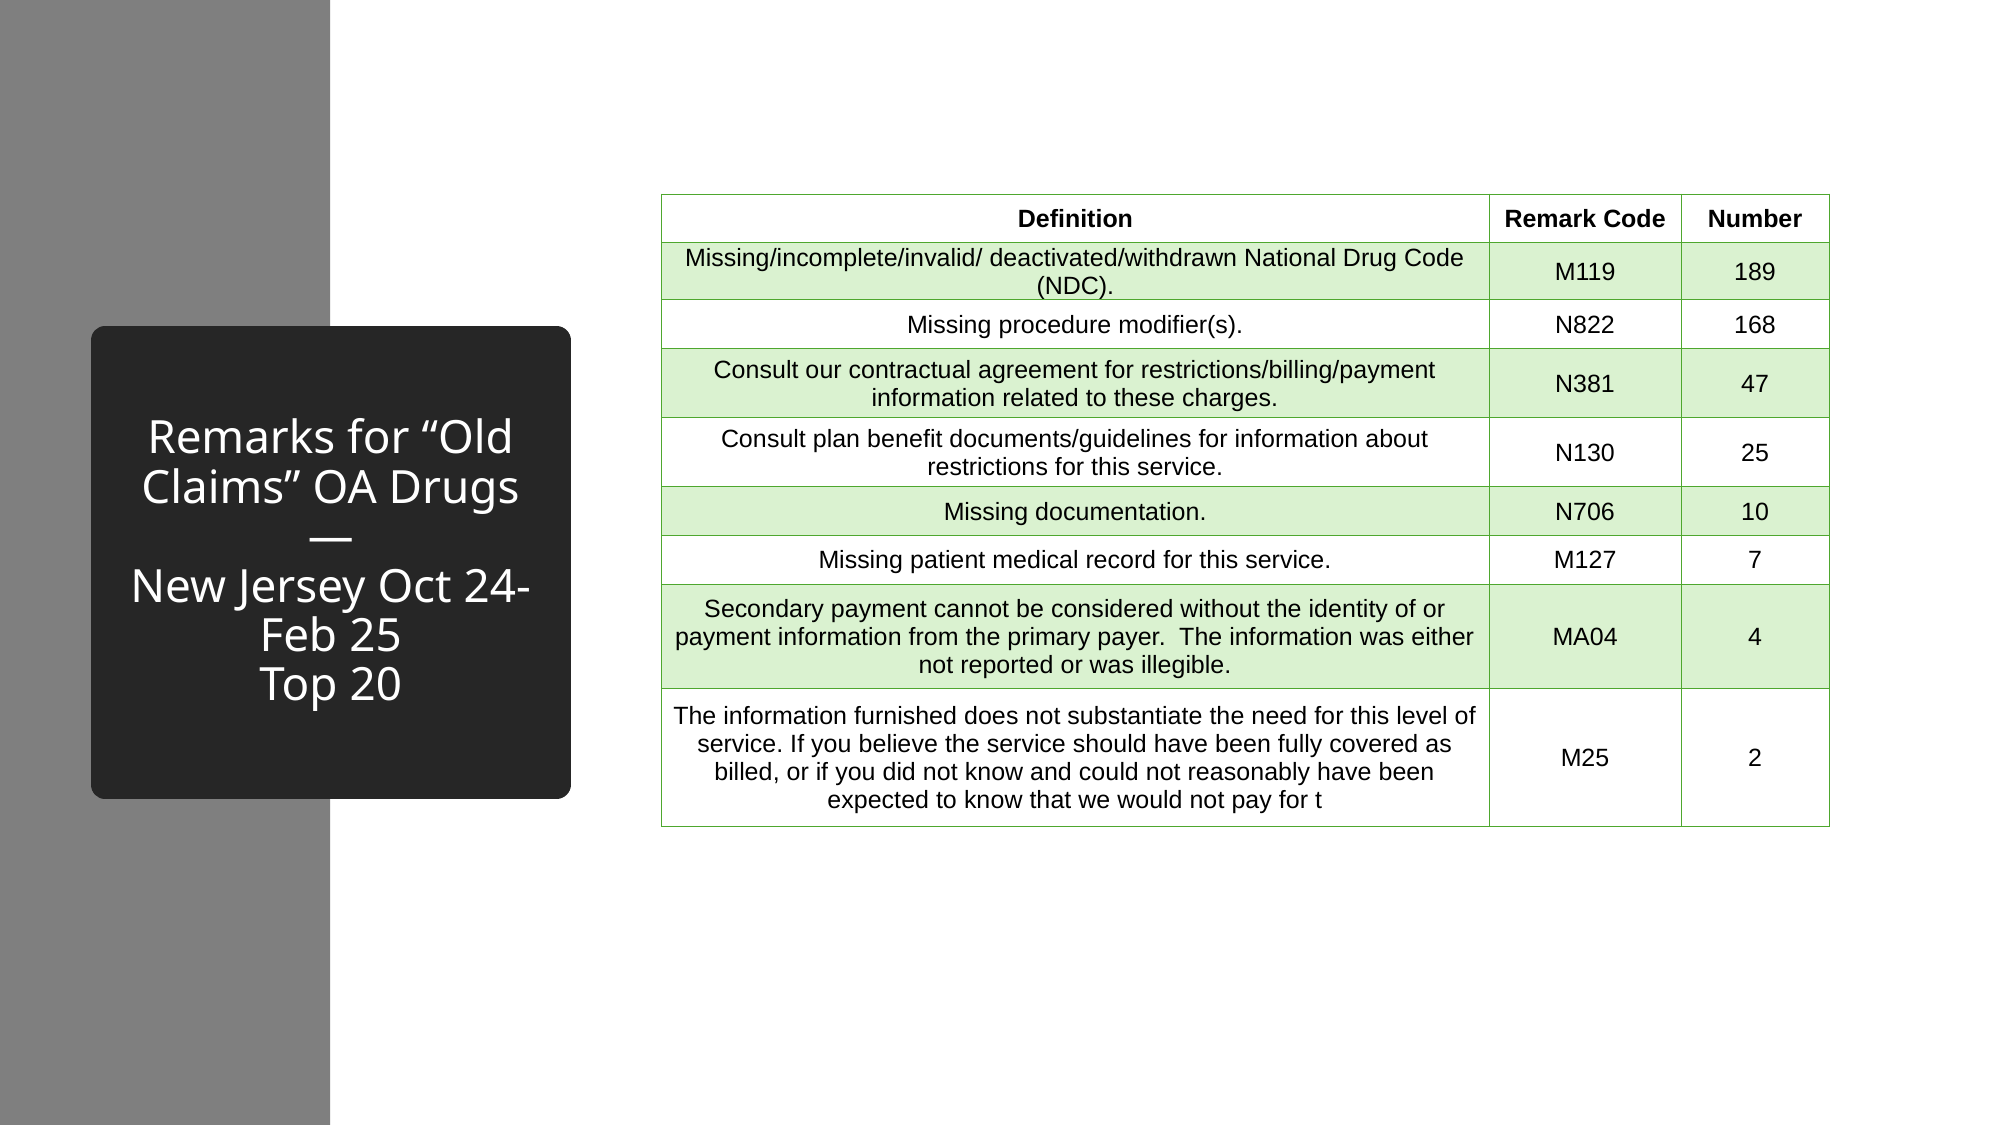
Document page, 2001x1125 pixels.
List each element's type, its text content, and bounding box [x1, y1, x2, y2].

table_cell Missing patient medical record for this service. [662, 536, 1489, 584]
table_cell 2 [1682, 689, 1829, 826]
table_cell 25 [1682, 418, 1829, 486]
table_header Definition [662, 195, 1489, 242]
table_cell 189 [1682, 243, 1829, 299]
table_cell 4 [1682, 585, 1829, 688]
table_cell N381 [1490, 349, 1681, 417]
text_box [0, 0, 331, 1125]
table_cell Missing documentation. [662, 487, 1489, 535]
table_cell 10 [1682, 487, 1829, 535]
table_cell 47 [1682, 349, 1829, 417]
table_cell The information furnished does not substantiate the need for this level of service. If you believe the service should have been fully covered as billed, or if you did not know and could not reasonably have been expected to know that we would not pay for t [662, 689, 1489, 826]
table_header Remark Code [1490, 195, 1681, 242]
table_cell 168 [1682, 300, 1829, 348]
table_cell M127 [1490, 536, 1681, 584]
table_cell Missing procedure modifier(s). [662, 300, 1489, 348]
table_cell 7 [1682, 536, 1829, 584]
text_box [331, 0, 2000, 1125]
table_cell M25 [1490, 689, 1681, 826]
table_cell N706 [1490, 487, 1681, 535]
table_cell Consult plan benefit documents/guidelines for information about restrictions for this service. [662, 418, 1489, 486]
table_cell N822 [1490, 300, 1681, 348]
title Remarks for “Old Claims” OA Drugs— New Jersey Oct 24-Feb 25 Top 20 [105, 340, 557, 785]
table_cell M119 [1490, 243, 1681, 299]
table_cell Missing/incomplete/invalid/ deactivated/withdrawn National Drug Code (NDC). [662, 243, 1489, 299]
table_cell Consult our contractual agreement for restrictions/billing/payment information related to these charges. [662, 349, 1489, 417]
table_cell N130 [1490, 418, 1681, 486]
table_cell MA04 [1490, 585, 1681, 688]
table_header Number [1682, 195, 1829, 242]
table_cell Secondary payment cannot be considered without the identity of or payment information from the primary payer. The information was either not reported or was illegible. [662, 585, 1489, 688]
